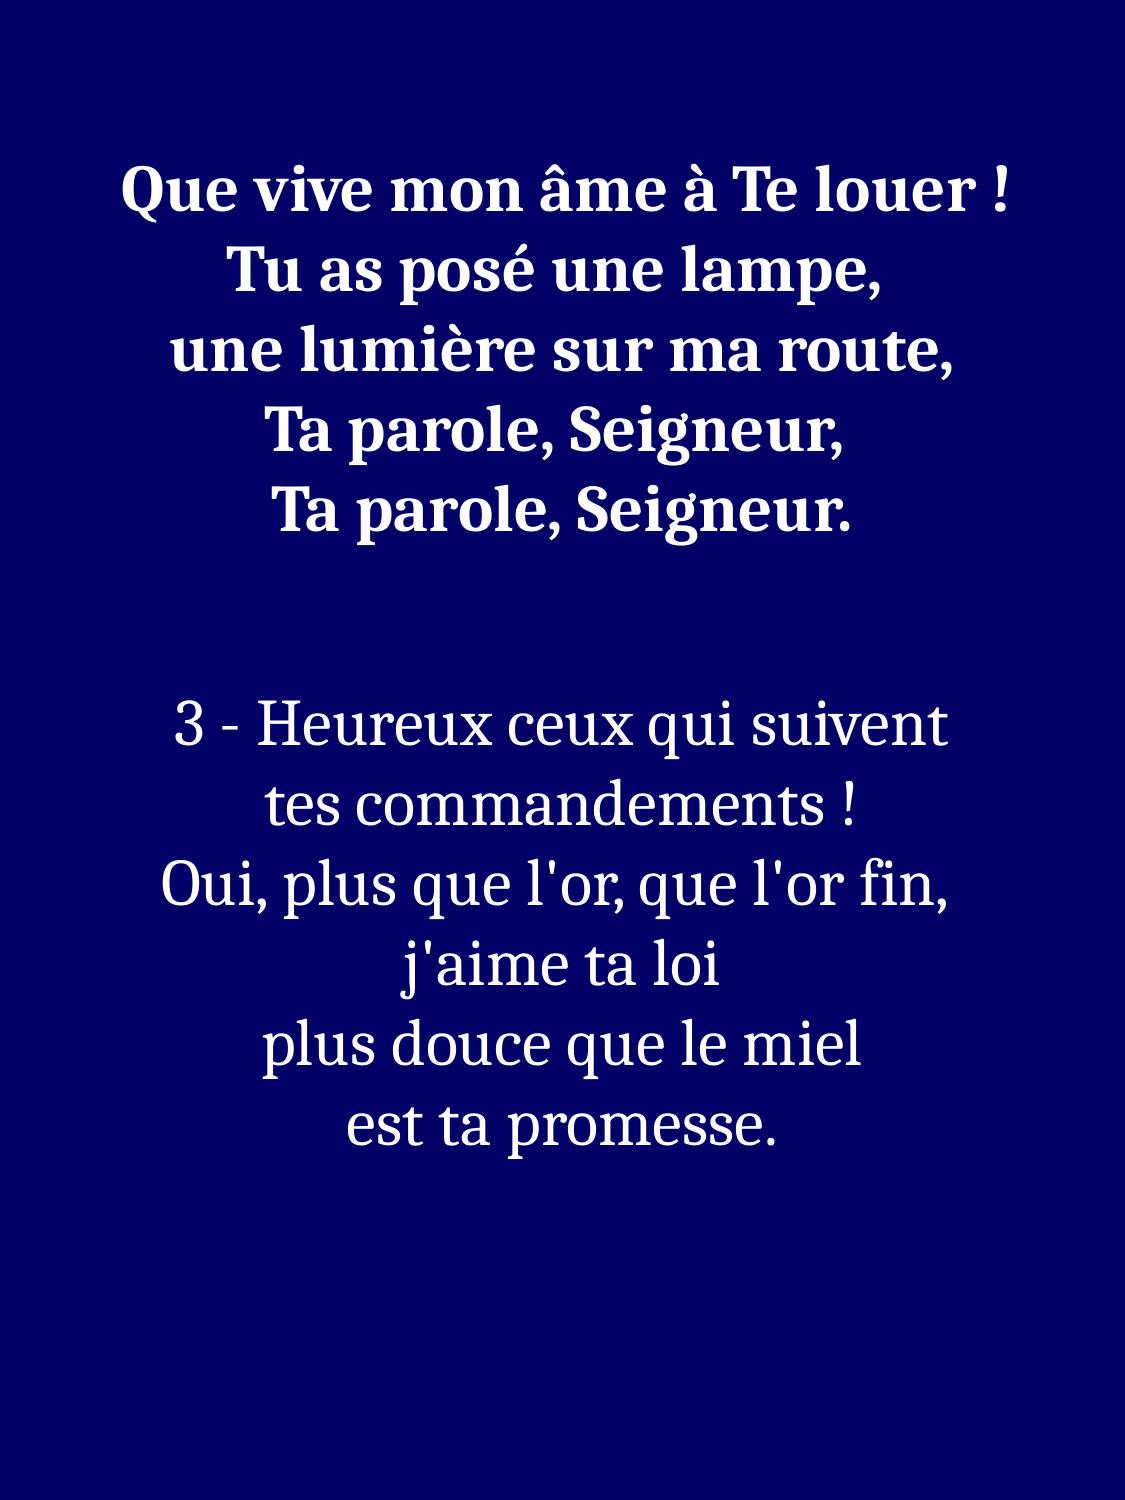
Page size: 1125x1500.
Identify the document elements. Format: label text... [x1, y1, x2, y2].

text_box Que vive mon âme à Te louer ! Tu as posé une lampe, une lumière sur ma route, Ta parole, Seigneur, Ta parole, Seigneur. 3 - Heureux ceux qui suivent tes commandements ! Oui, plus que l'or, que l'or fin, j'aime ta loi plus douce que le miel est ta promesse. [0, 76, 1125, 1476]
